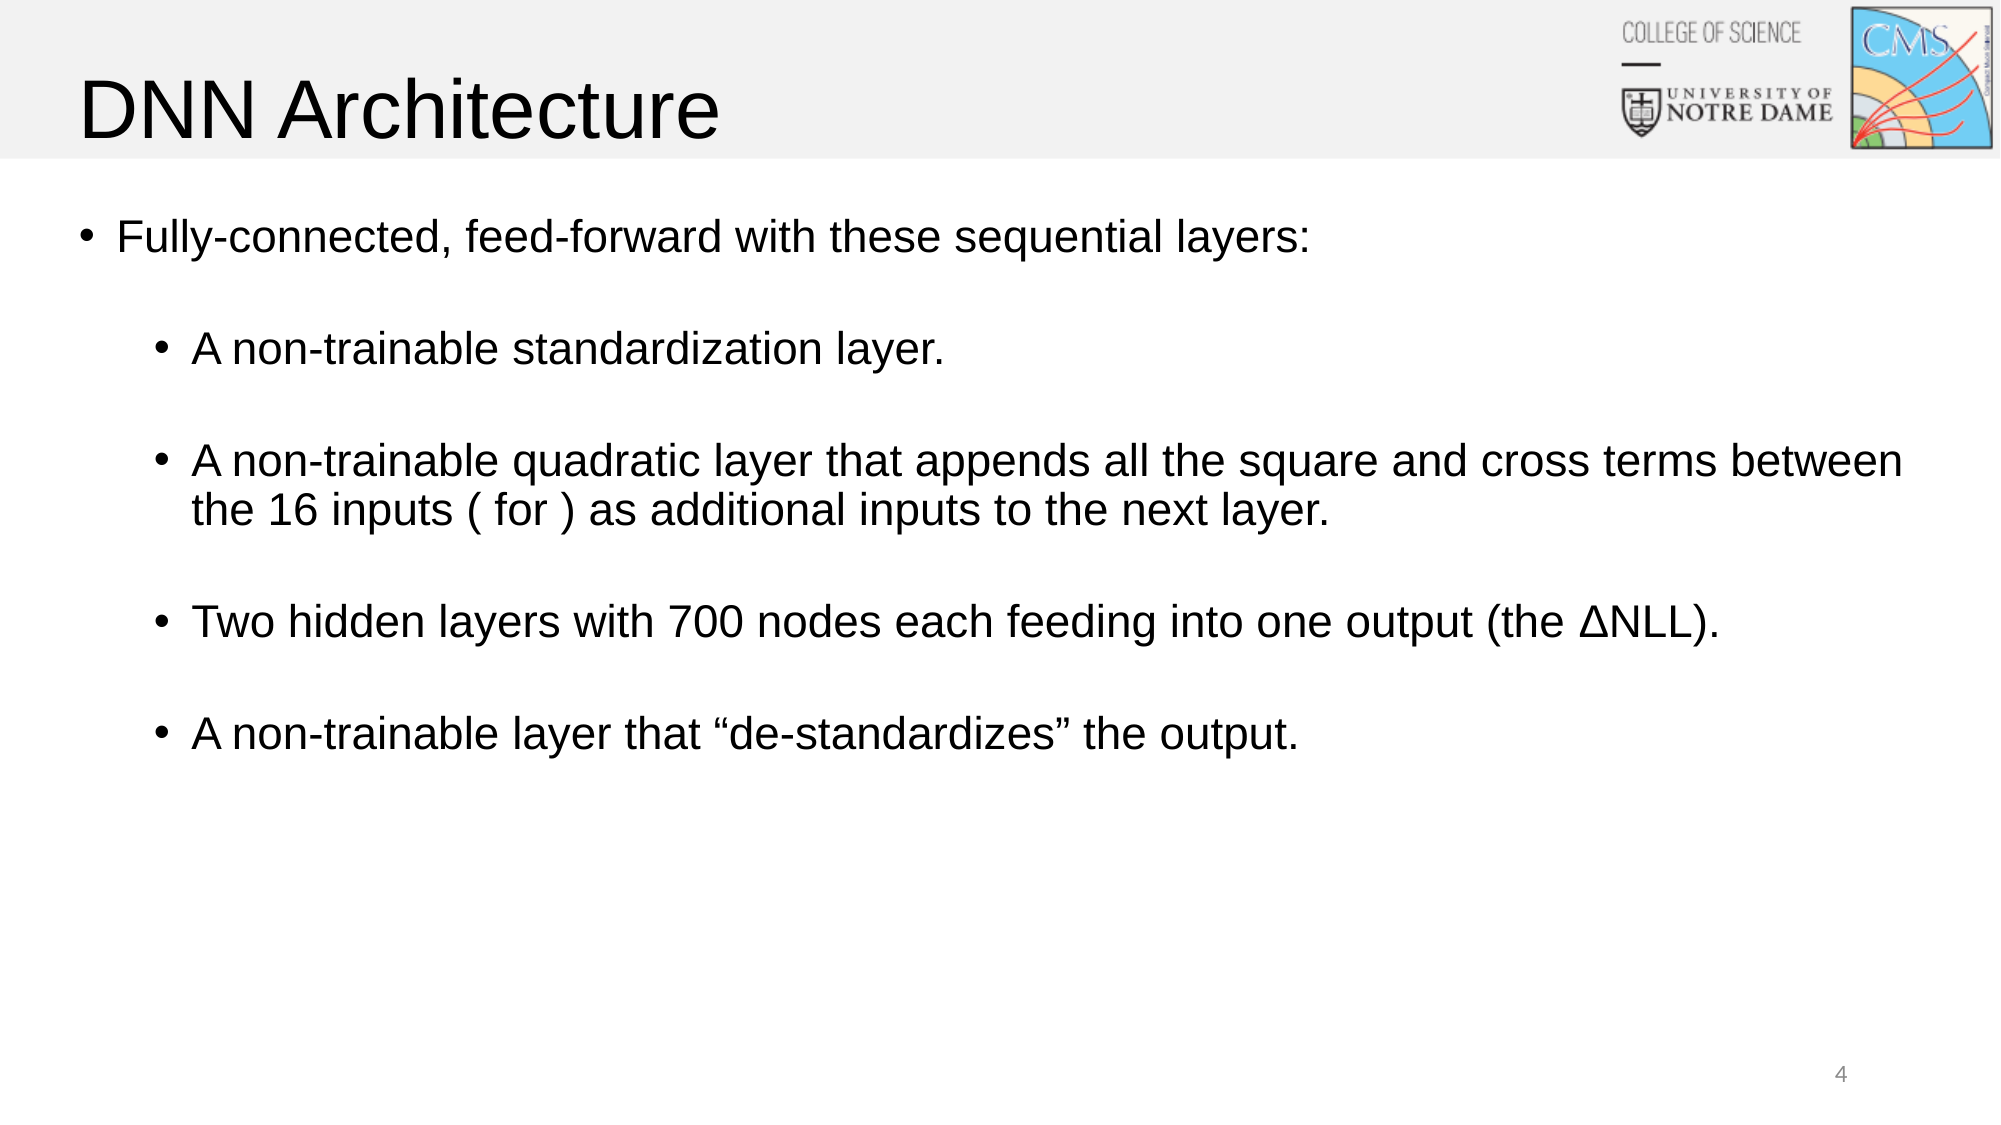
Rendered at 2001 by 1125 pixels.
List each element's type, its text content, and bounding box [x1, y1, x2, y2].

title DNN Architecture [63, 61, 1789, 162]
slide_number 4 [1412, 1042, 1863, 1103]
